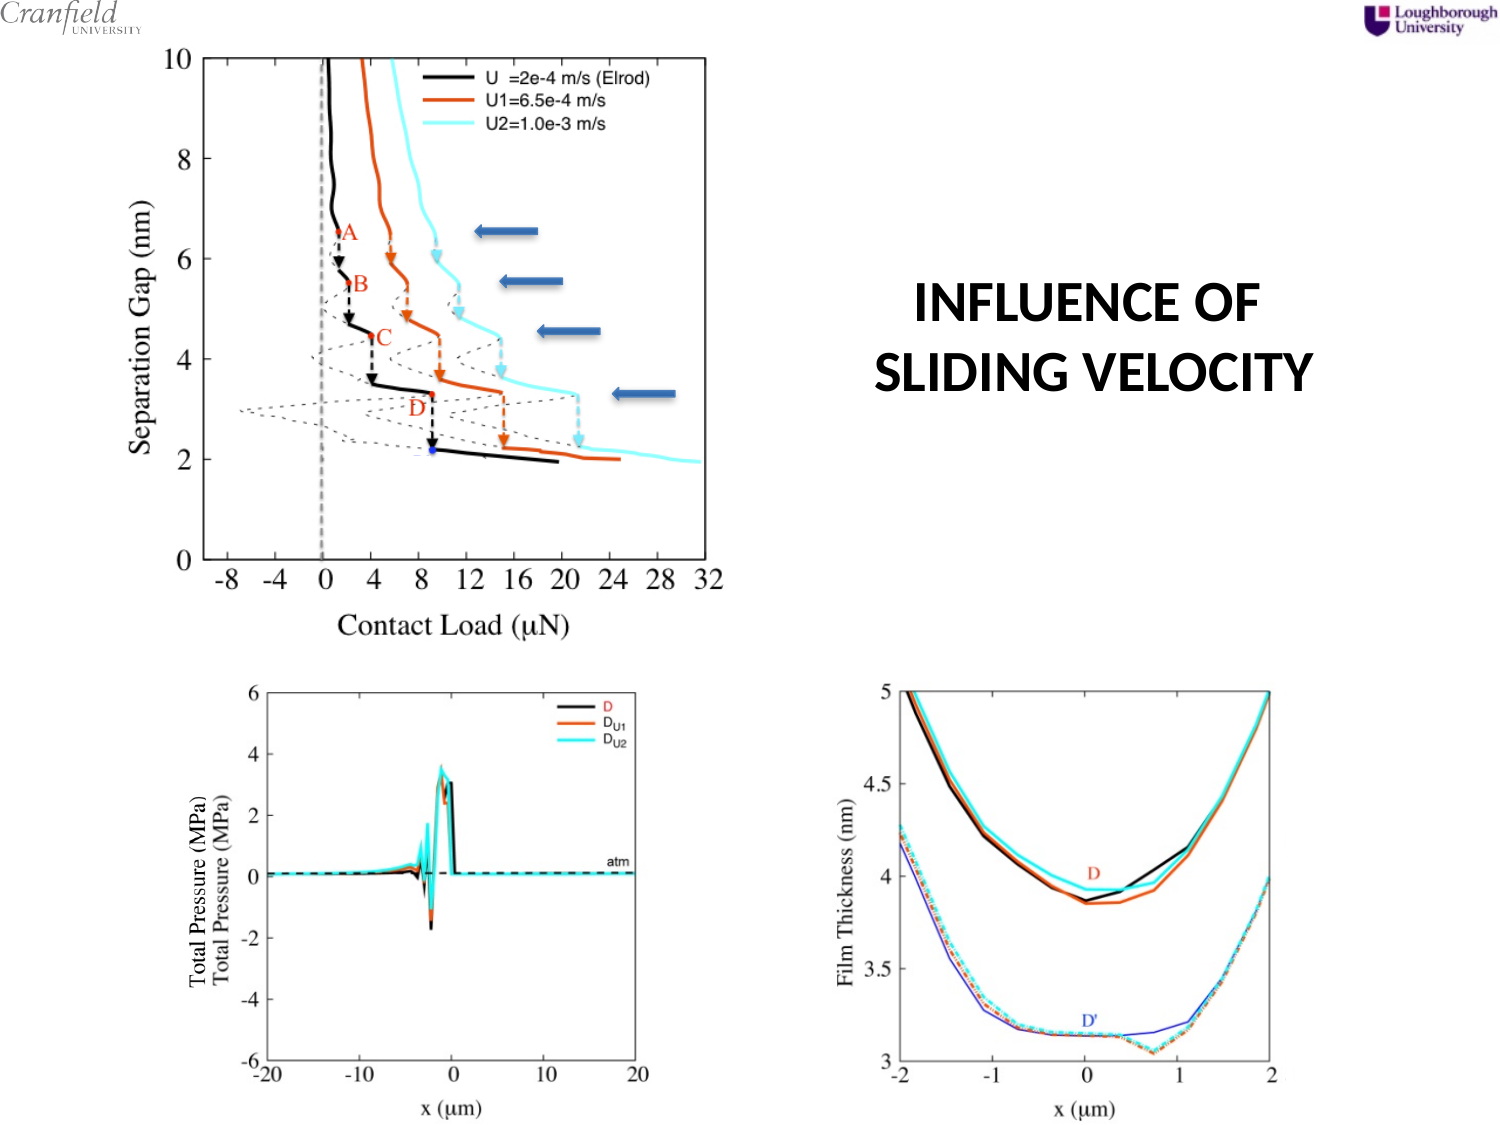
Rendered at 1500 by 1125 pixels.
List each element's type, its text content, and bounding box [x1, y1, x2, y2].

picture [182, 681, 657, 1125]
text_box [0, 0, 1500, 46]
text_box Influence of sliding velocity [859, 255, 1329, 411]
picture [832, 681, 1295, 1125]
picture [123, 46, 731, 643]
